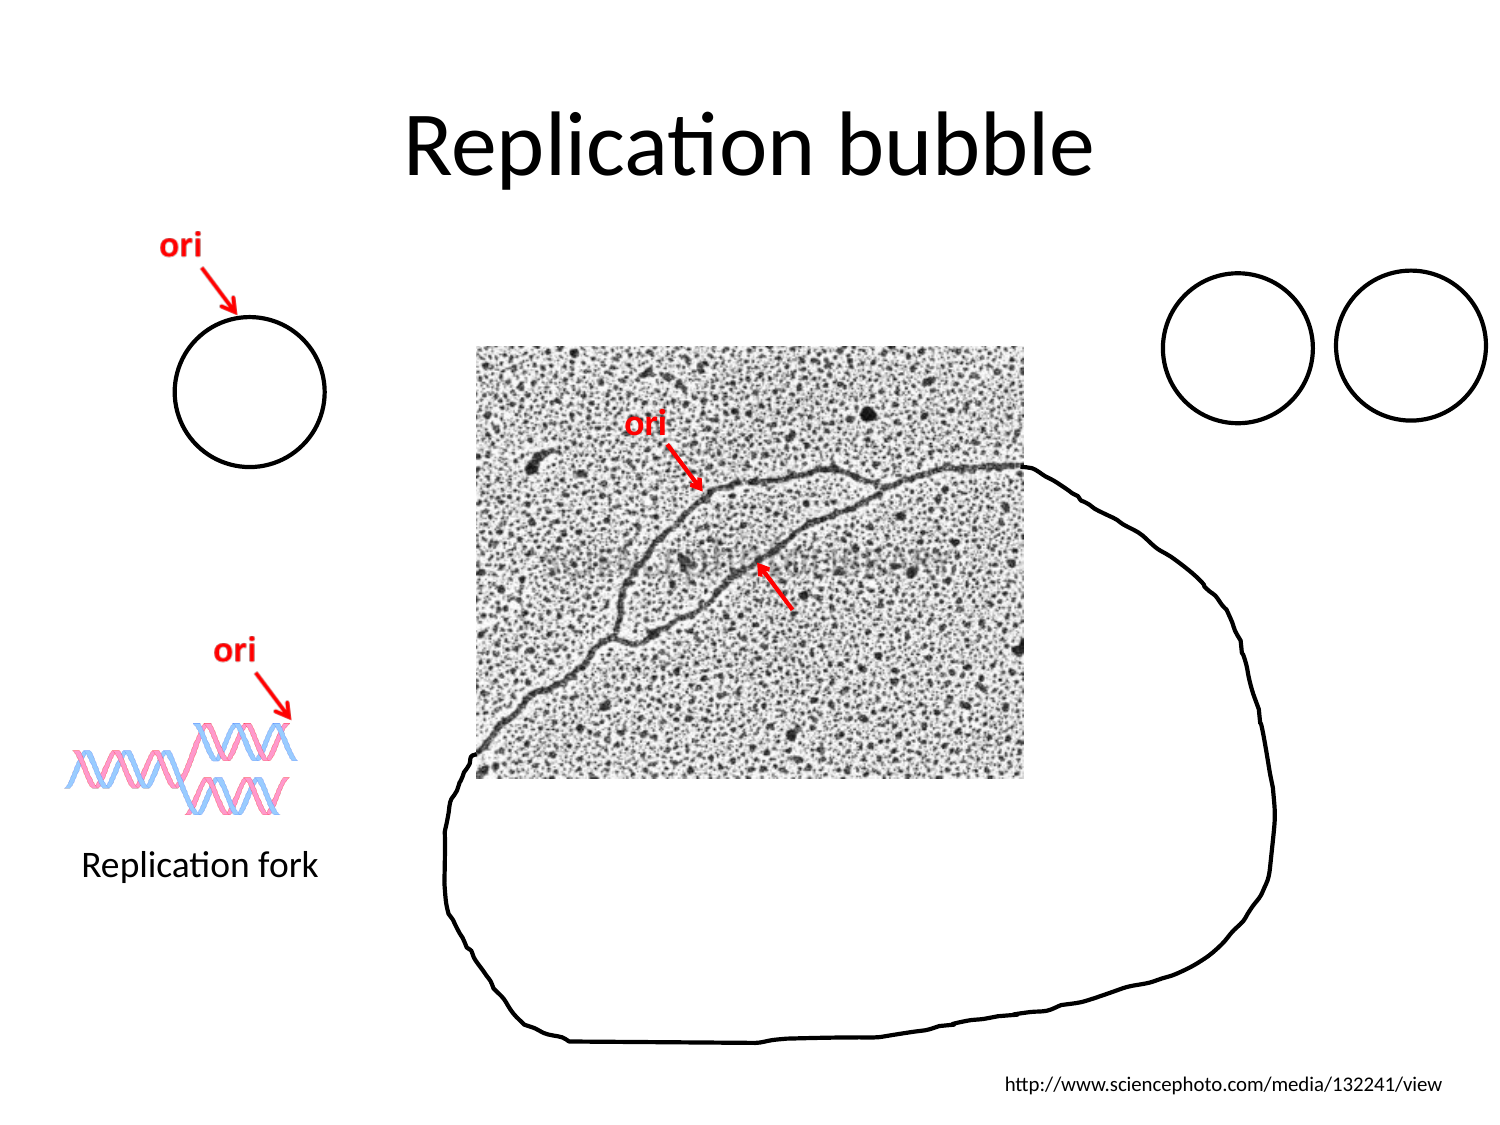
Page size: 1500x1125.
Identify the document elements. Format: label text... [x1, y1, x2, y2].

picture [64, 613, 310, 815]
text_box [1160, 271, 1316, 426]
text_box [1333, 268, 1489, 423]
text_box [172, 315, 327, 470]
text_box [442, 465, 1277, 1046]
picture [476, 345, 1024, 780]
text_box http://www.sciencephoto.com/media/132241/view [989, 1063, 1487, 1104]
text_box Replication fork [66, 832, 334, 893]
picture [135, 207, 257, 334]
title Replication bubble [75, 45, 1425, 233]
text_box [666, 444, 703, 492]
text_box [756, 562, 793, 611]
